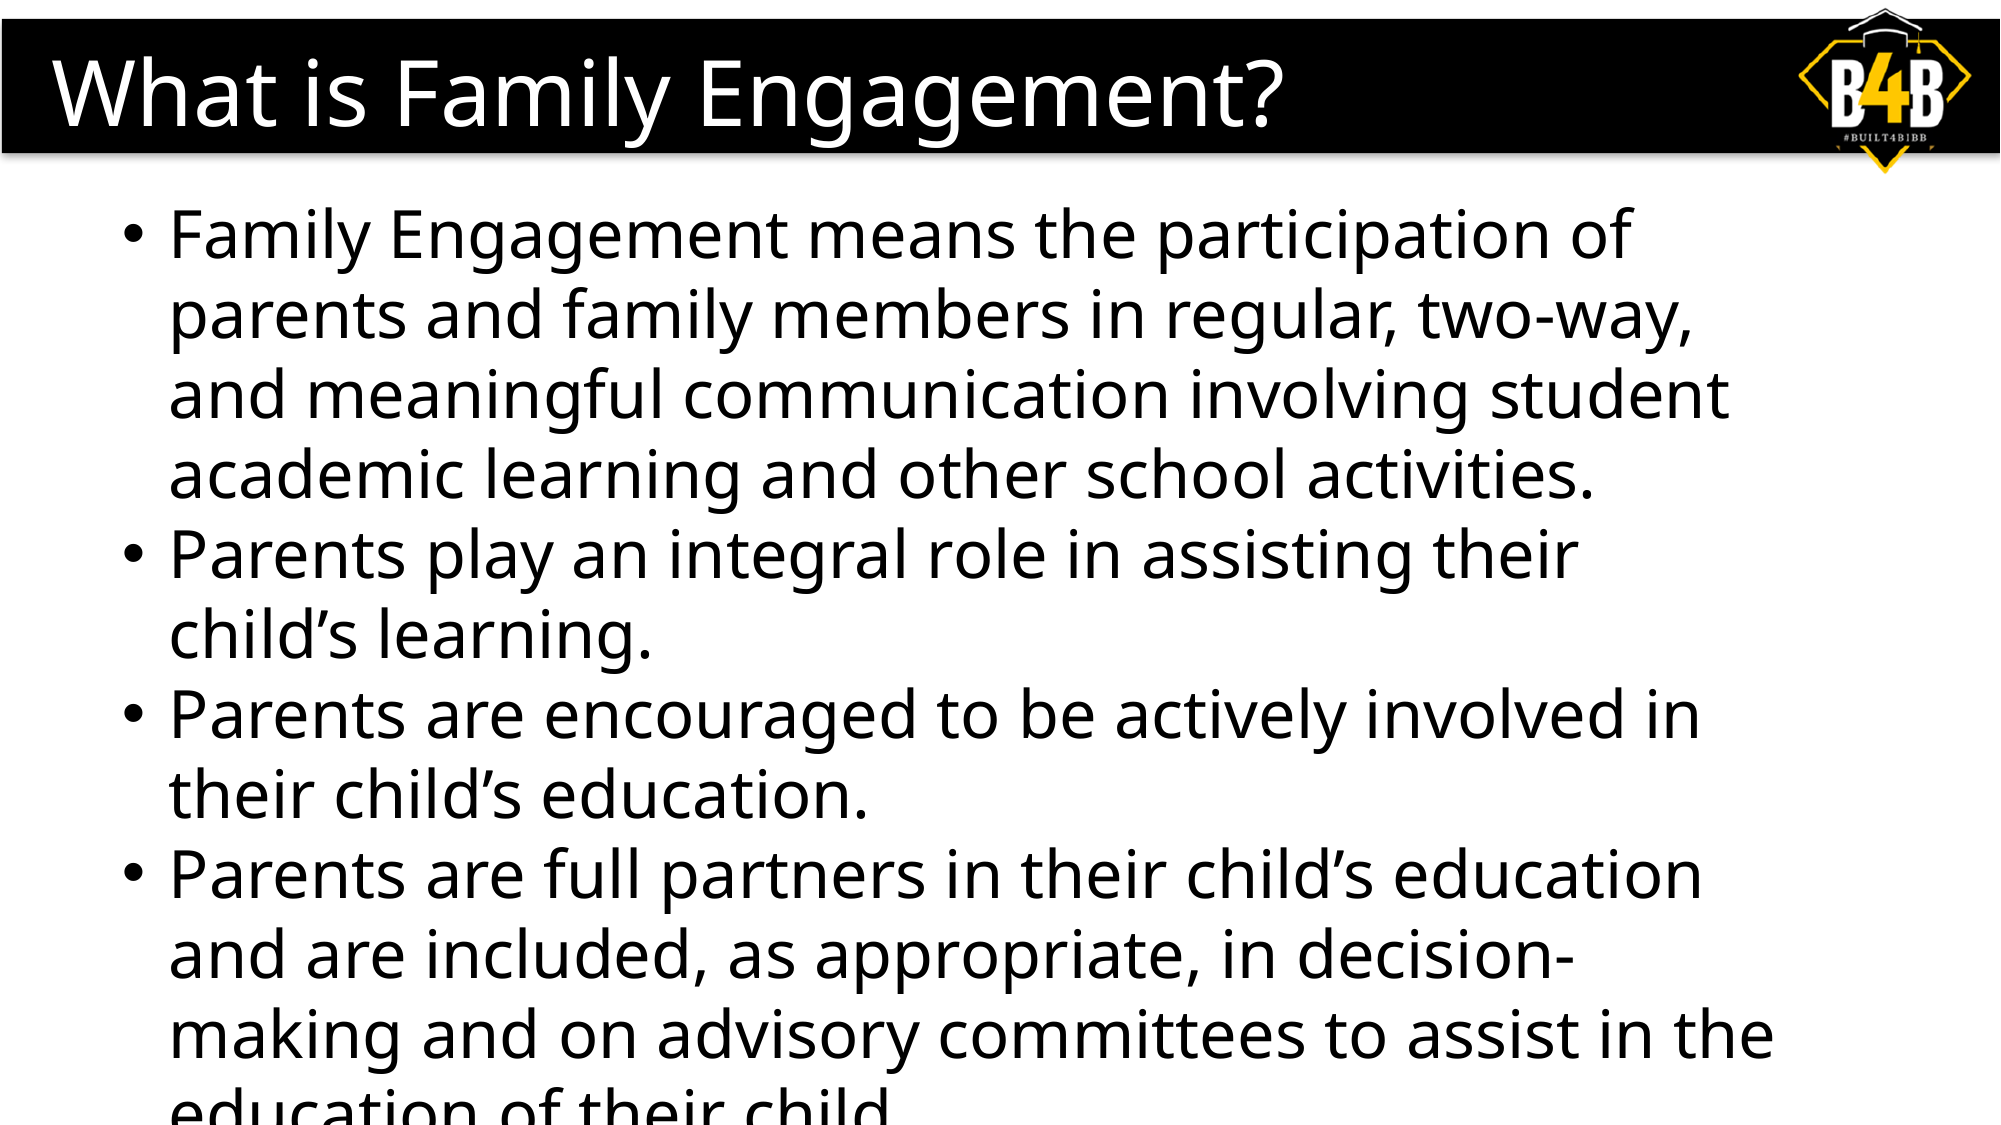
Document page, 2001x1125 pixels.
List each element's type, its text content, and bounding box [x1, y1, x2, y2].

text_box [1, 18, 1769, 154]
text_box Family Engagement means the participation of parents and family members in regular, two-way, and meaningful communication involving student academic learning and other school activities. Parents play an integral role in assisting their child’s learning. Parents are encouraged to be actively involved in their child’s education. Parents are full partners in their child’s education and are included, as appropriate, in decision-making and on advisory committees to assist in the education of their child. Parents assist with carrying out other activities, such as those described in Section 1116 of the Every Student Succeeds Act (ESSA). [107, 184, 1794, 1125]
picture [1769, 0, 1999, 215]
text_box What is Family Engagement? [36, 27, 1769, 152]
